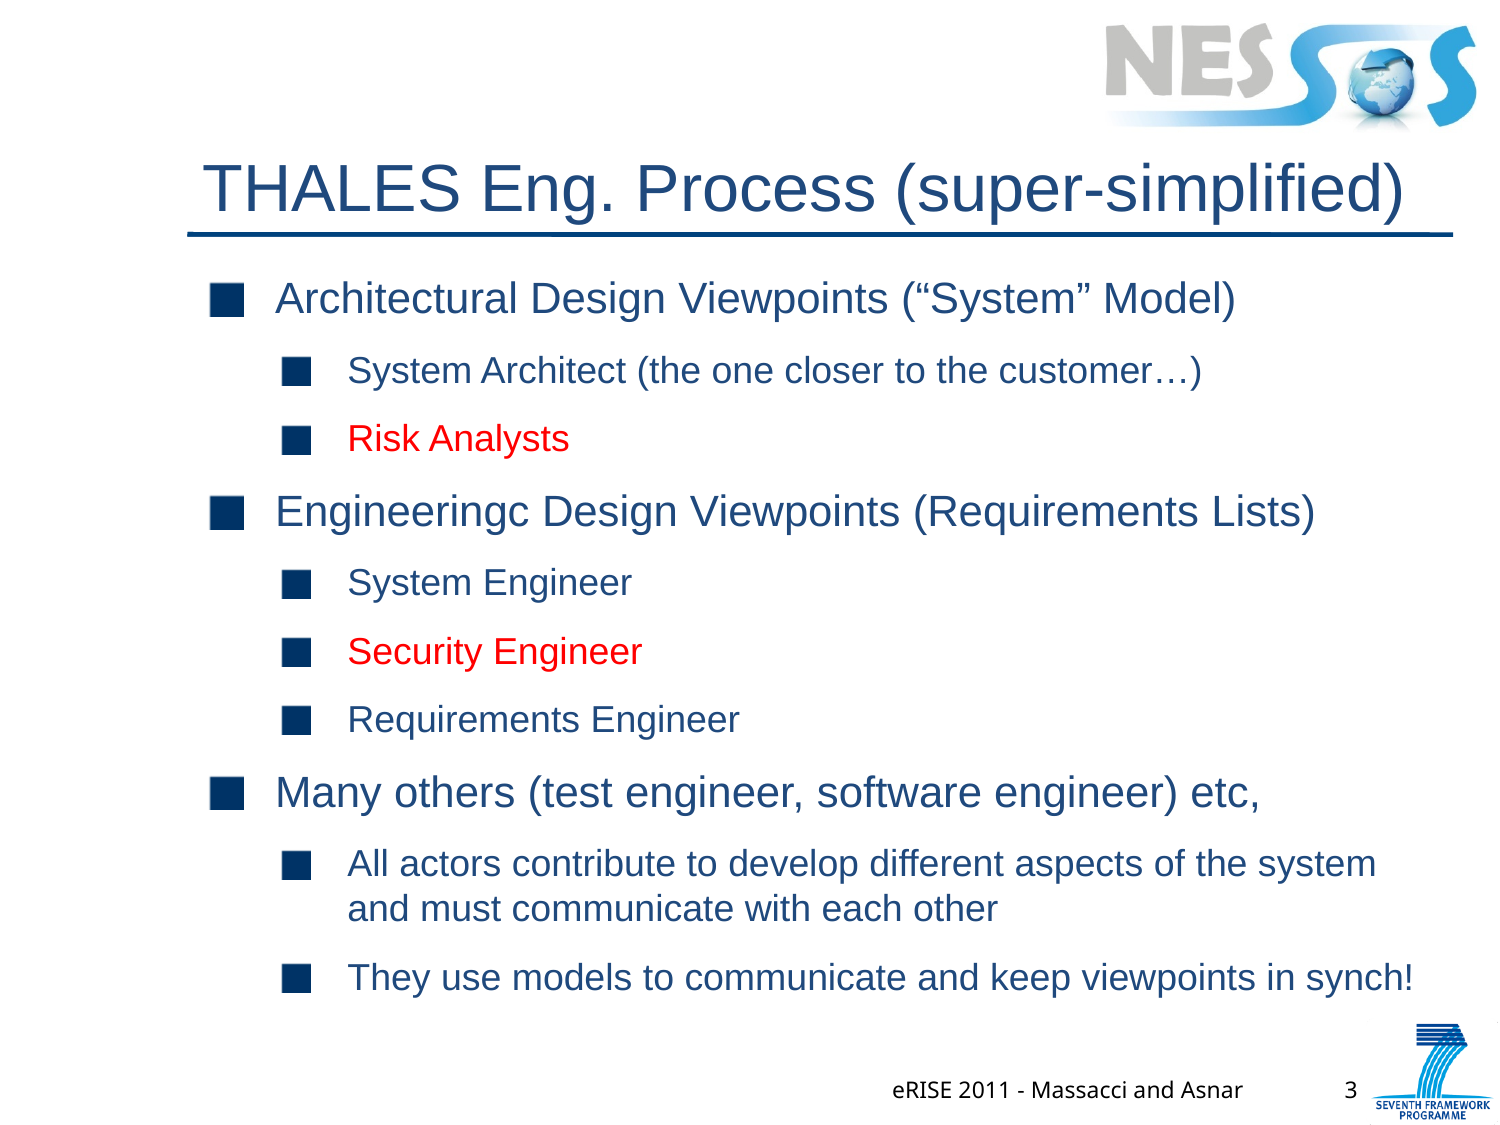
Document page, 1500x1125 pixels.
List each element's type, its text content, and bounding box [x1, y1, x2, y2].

list Architectural Design Viewpoints (“System” Model) System Architect (the one closer to the customer…) Risk Analysts Engineeringc Design Viewpoints (Requirements Lists) System Engineer Security Engineer Requirements Engineer Many others (test engineer, software engineer) etc, All actors contribute to develop different aspects of the system and must communicate with each other They use models to communicate and keep viewpoints in synch! [187, 262, 1454, 1047]
footer eRISE 2011 - Massacci and Asnar [643, 1072, 1244, 1111]
picture [1366, 1018, 1498, 1125]
picture [275, 563, 311, 599]
picture [275, 419, 311, 455]
picture [1101, 23, 1477, 143]
slide_number 3 [1257, 1072, 1358, 1111]
picture [275, 631, 311, 667]
picture [275, 699, 311, 735]
picture [202, 488, 244, 530]
picture [202, 275, 244, 317]
picture [275, 957, 311, 993]
picture [202, 769, 244, 810]
title THALES Eng. Process (super-simplified) [187, 45, 1454, 233]
picture [275, 844, 311, 880]
picture [275, 350, 311, 386]
